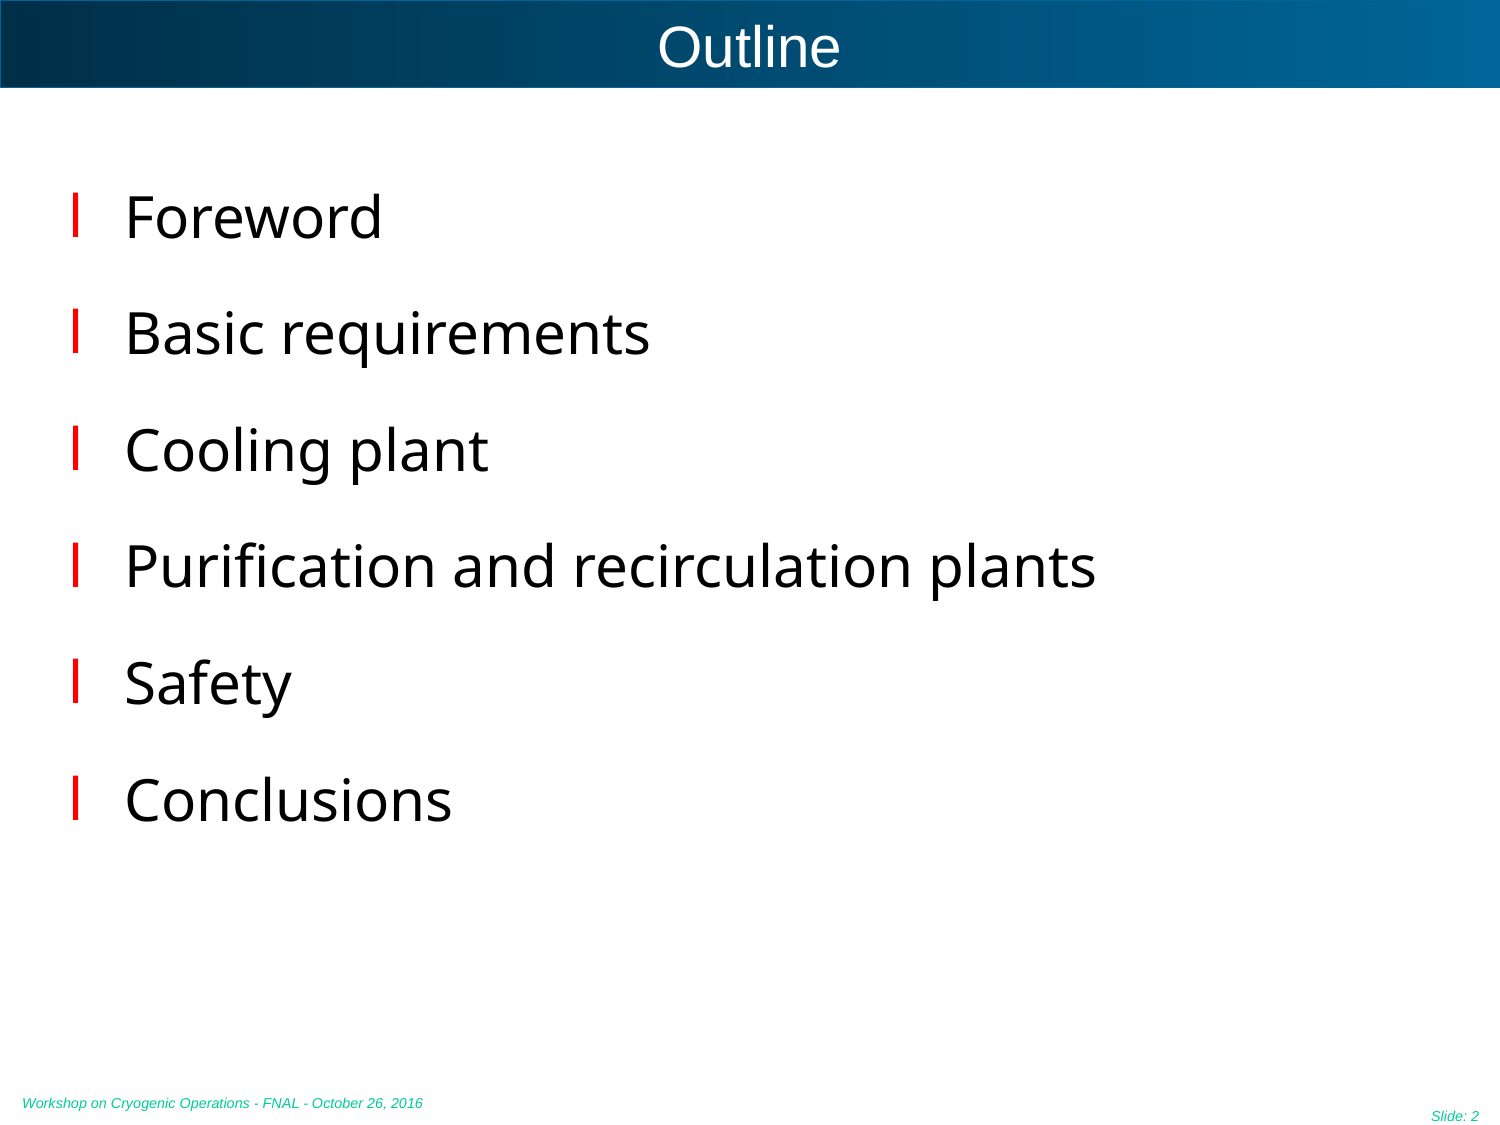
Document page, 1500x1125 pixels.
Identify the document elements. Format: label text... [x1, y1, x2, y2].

slide_number Slide: 2 [1181, 1082, 1495, 1121]
list Foreword Basic requirements Cooling plant Purification and recirculation plants Safety Conclusions [53, 137, 1341, 894]
footer Workshop on Cryogenic Operations - FNAL - October 26, 2016 [6, 1070, 1081, 1121]
title Outline [0, 0, 1500, 88]
